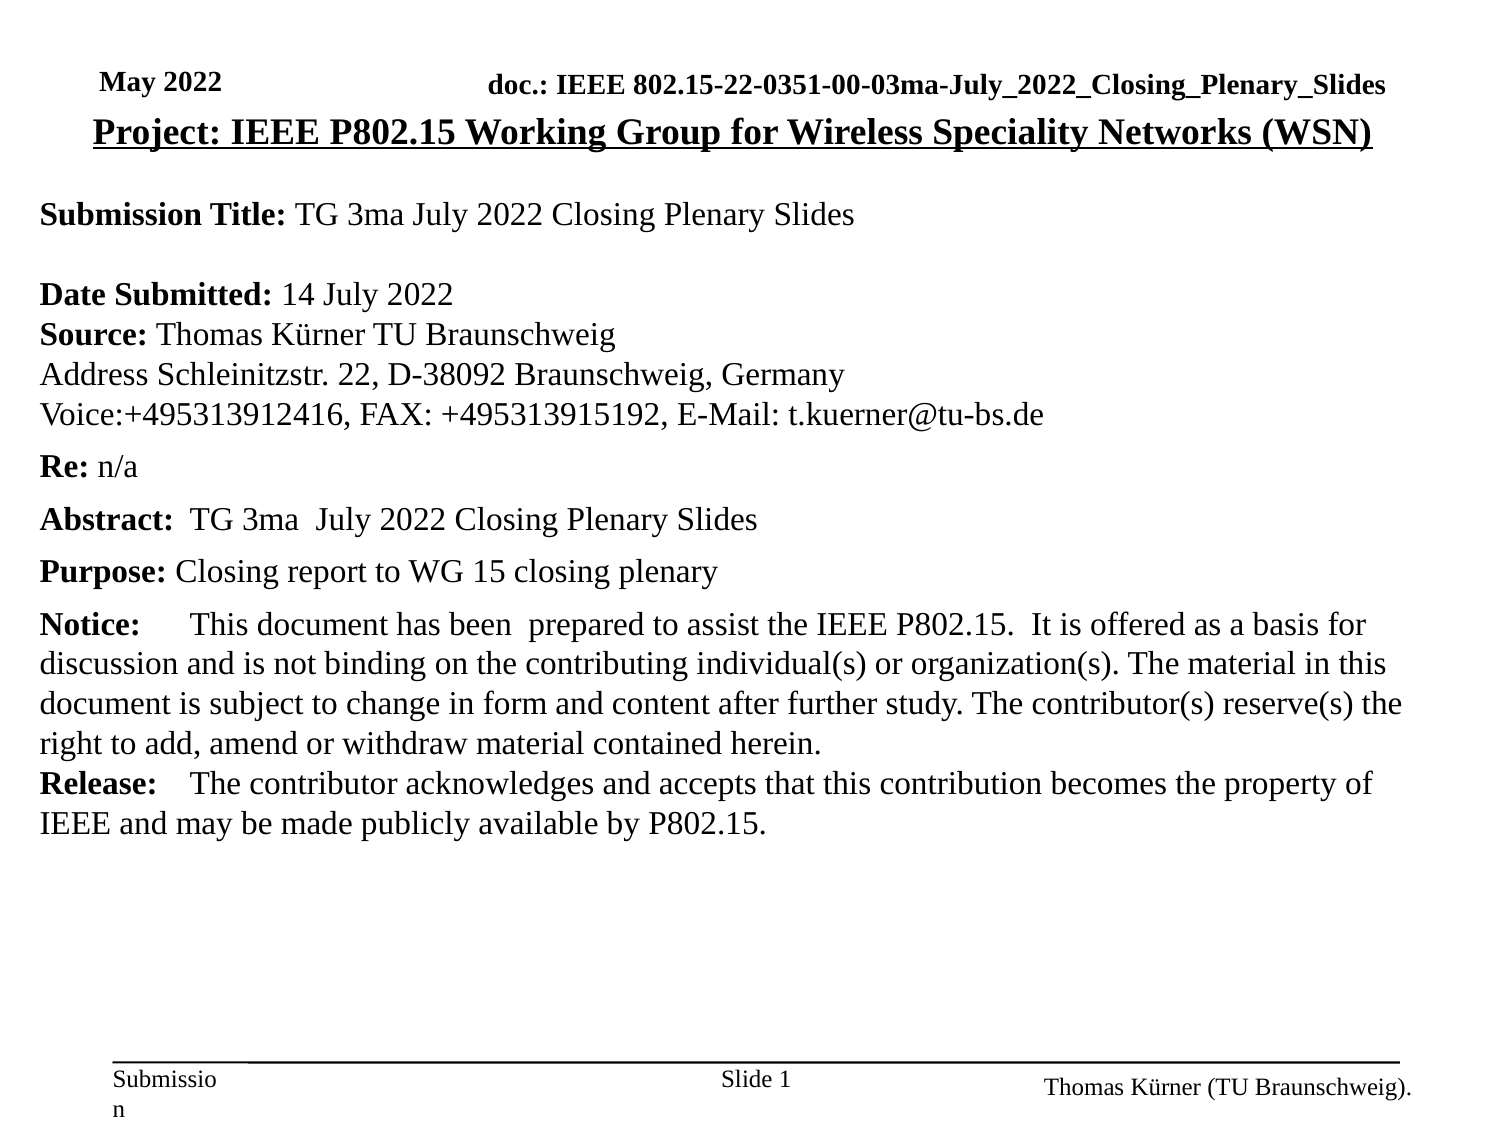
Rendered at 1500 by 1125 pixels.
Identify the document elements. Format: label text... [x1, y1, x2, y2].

footer Thomas Kürner (TU Braunschweig). [899, 1070, 1413, 1101]
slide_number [98, 61, 362, 98]
slide_number Slide 1 [712, 1061, 800, 1093]
text_box Project: IEEE P802.15 Working Group for Wireless Speciality Networks (WSN) Submission Title: TG 3ma July 2022 Closing Plenary Slides Date Submitted: 14 July 2022 Source: Thomas Kürner TU Braunschweig Address Schleinitzstr. 22, D-38092 Braunschweig, Germany Voice:+495313912416, FAX: +495313915192, E-Mail: t.kuerner@tu-bs.de Re: n/a Abstract: TG 3ma July 2022 Closing Plenary Slides Purpose: Closing report to WG 15 closing plenary Notice: This document has been prepared to assist the IEEE P802.15. It is offered as a basis for discussion and is not binding on the contributing individual(s) or organization(s). The material in this document is subject to change in form and content after further study. The contributor(s) reserve(s) the right to add, amend or withdraw material contained herein. Release: The contributor acknowledges and accepts that this contribution becomes the property of IEEE and may be made publicly available by P802.15. [24, 99, 1441, 849]
